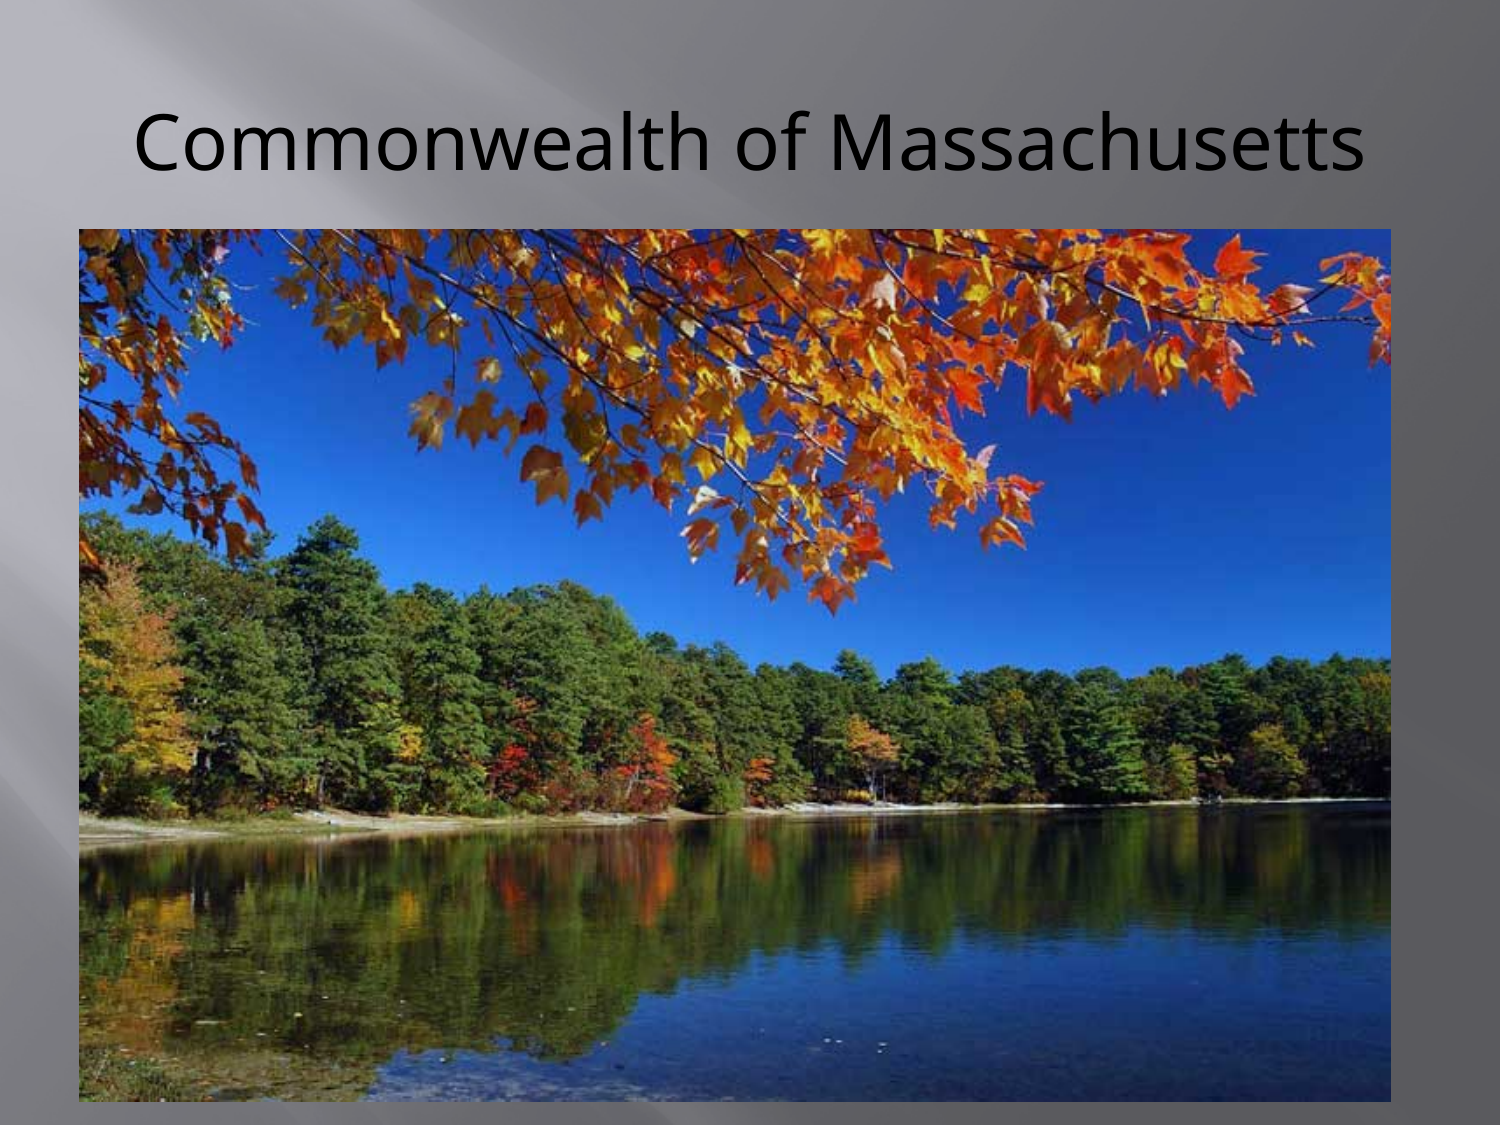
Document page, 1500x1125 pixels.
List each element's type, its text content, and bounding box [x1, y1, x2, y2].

title Commonwealth of Massachusetts [75, 45, 1425, 233]
picture [78, 228, 1391, 1102]
